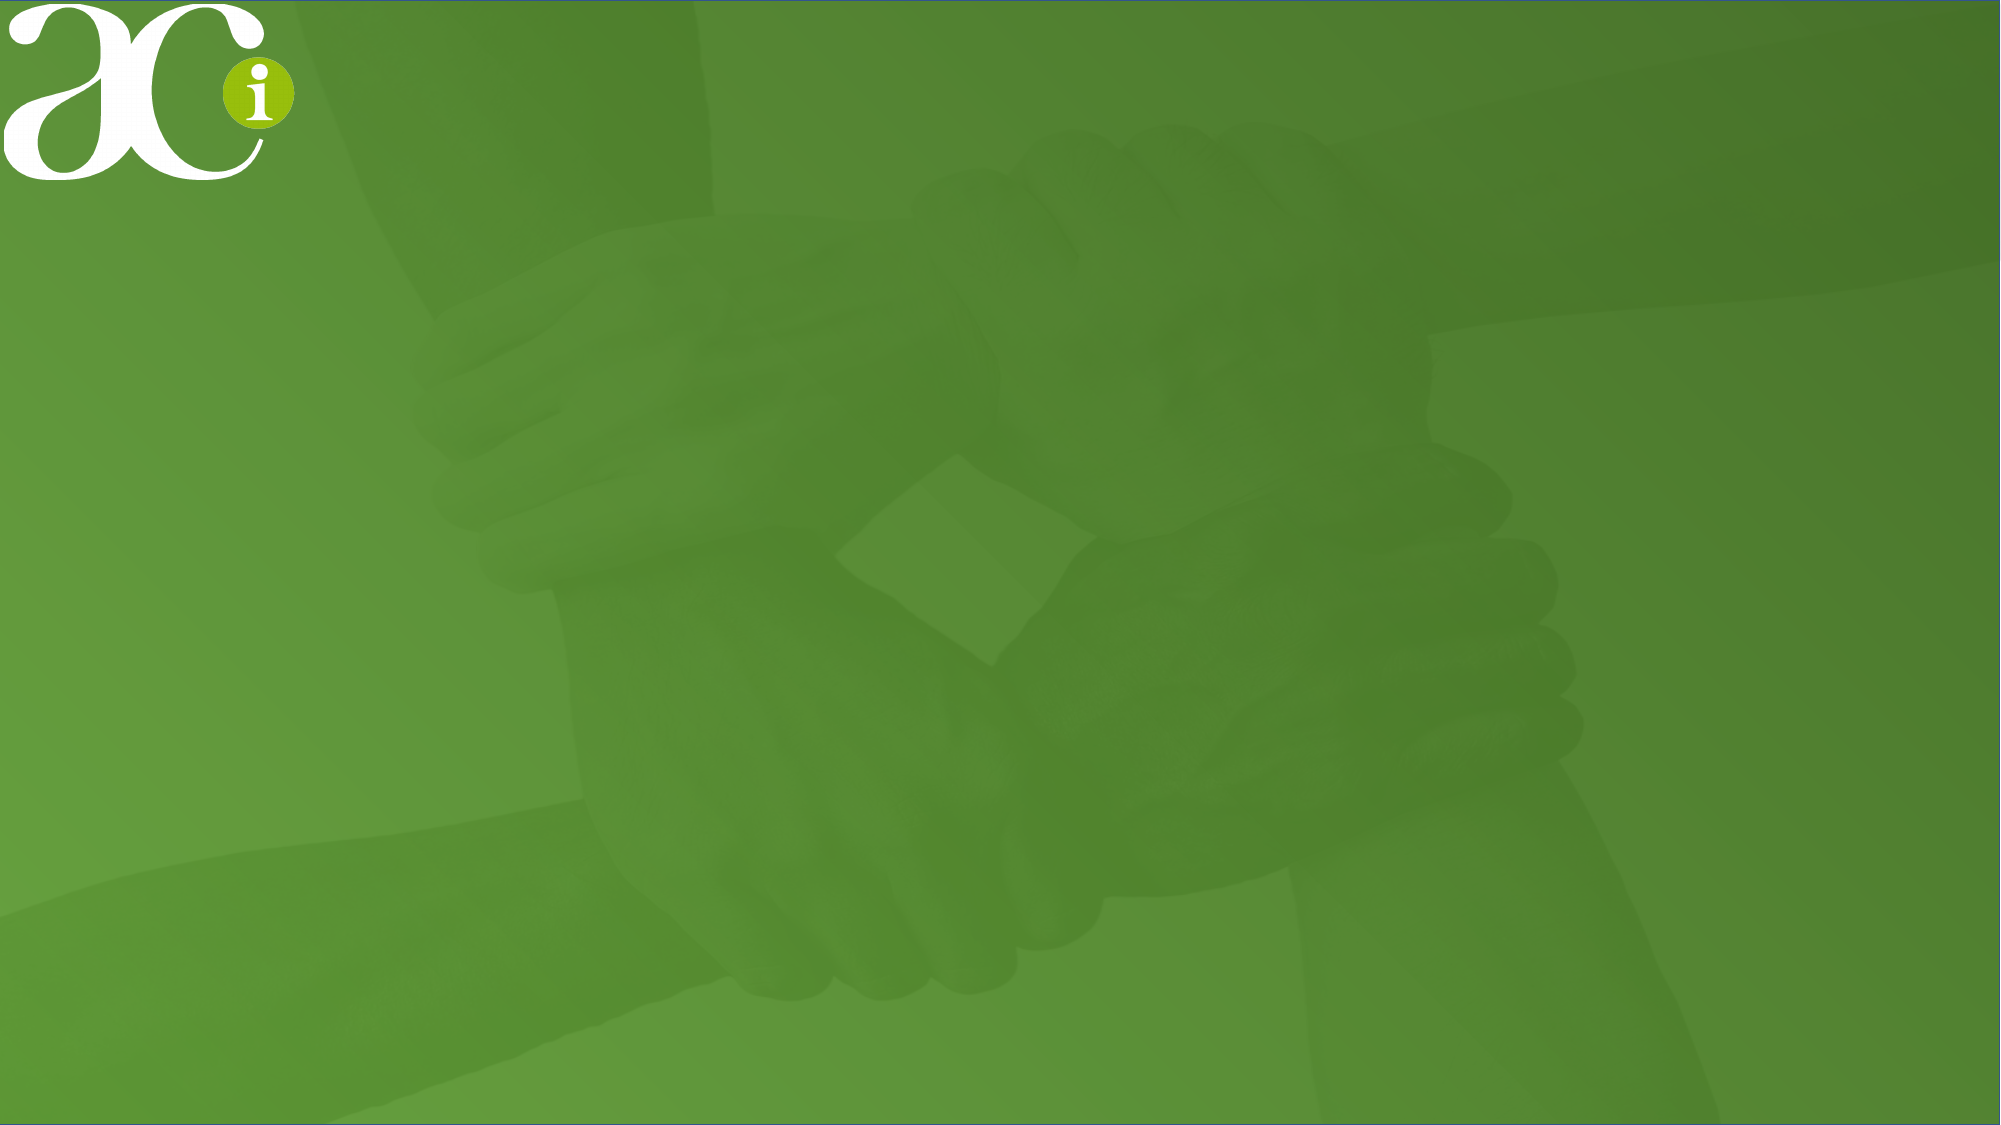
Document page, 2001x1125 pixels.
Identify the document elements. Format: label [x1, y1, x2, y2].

picture [4, 4, 298, 180]
text_box [0, 0, 2000, 1125]
